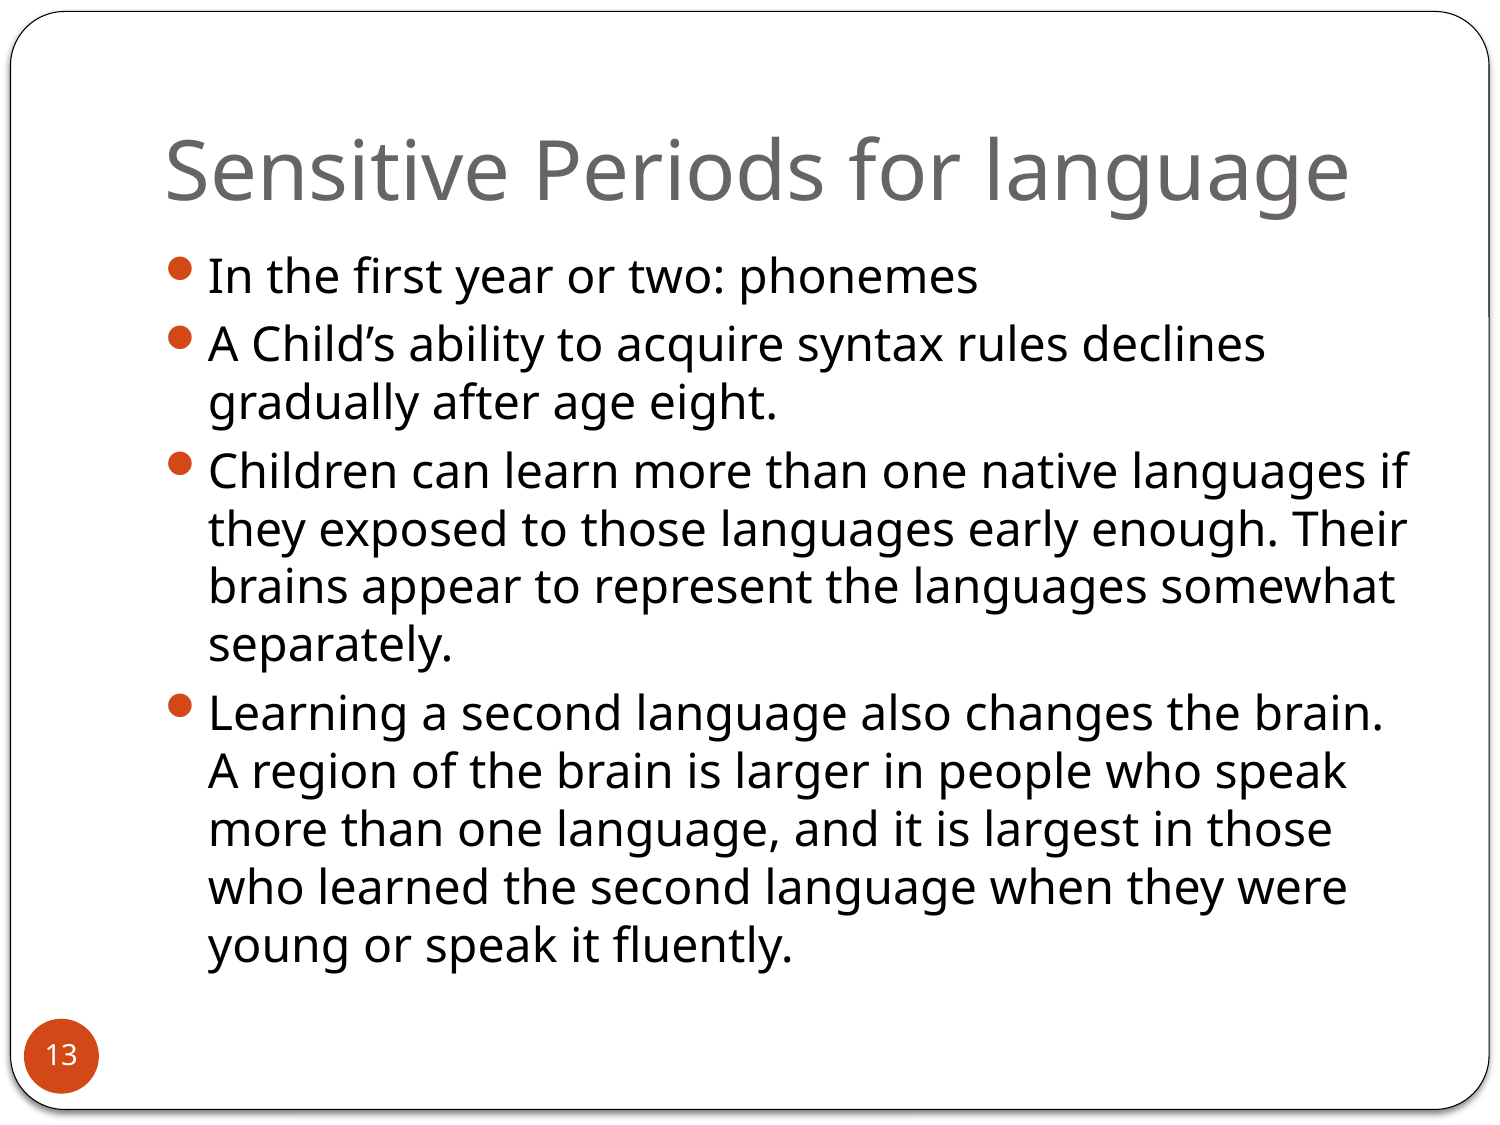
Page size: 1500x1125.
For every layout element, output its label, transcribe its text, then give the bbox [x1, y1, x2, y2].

title Sensitive Periods for language [150, 45, 1425, 233]
list In the first year or two: phonemes A Child’s ability to acquire syntax rules declines gradually after age eight. Children can learn more than one native languages if they exposed to those languages early enough. Their brains appear to represent the languages somewhat separately. Learning a second language also changes the brain. A region of the brain is larger in people who speak more than one language, and it is largest in those who learned the second language when they were young or speak it fluently. [150, 237, 1425, 988]
slide_number 13 [23, 1018, 99, 1094]
